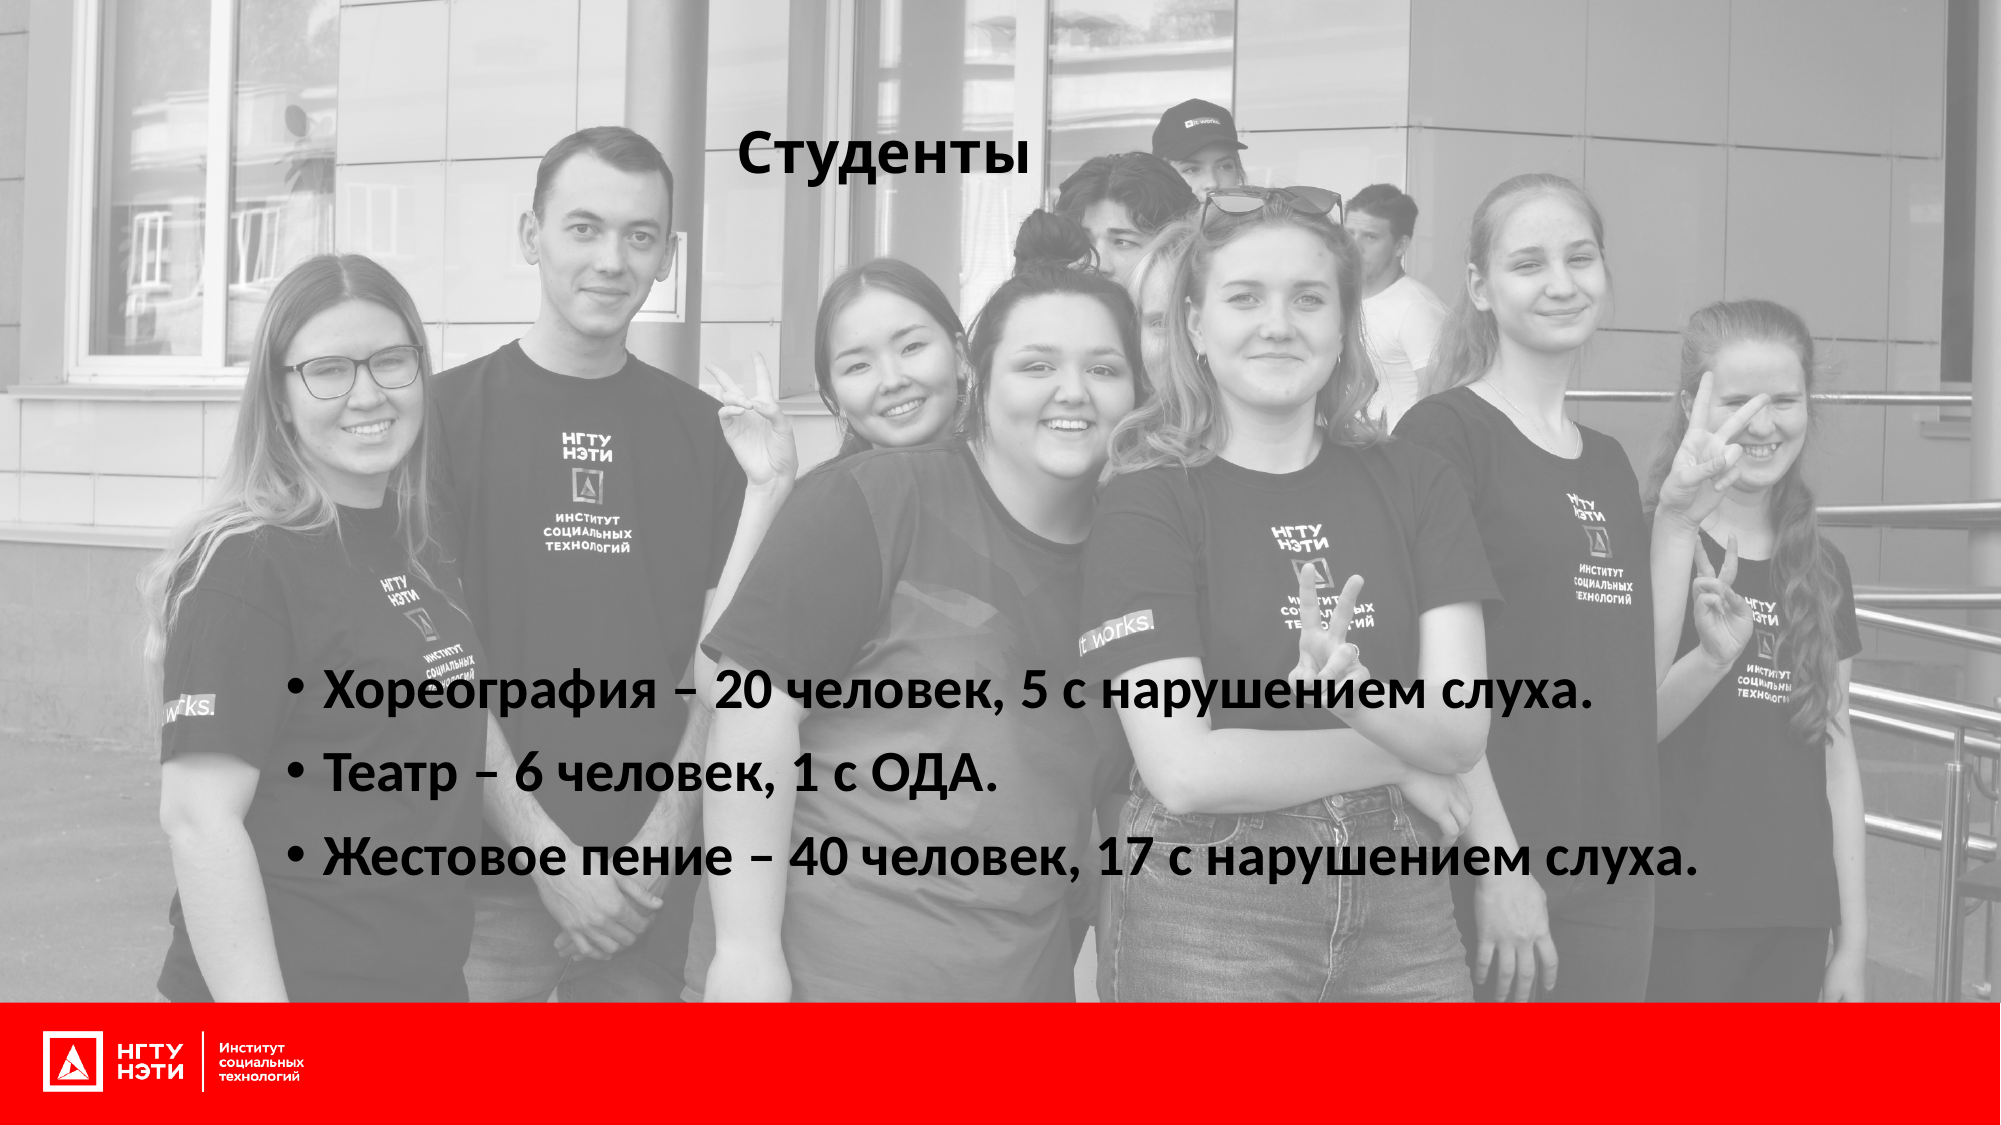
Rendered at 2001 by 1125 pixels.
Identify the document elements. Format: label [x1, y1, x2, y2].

picture [43, 1031, 304, 1092]
picture [0, 0, 2000, 1003]
text_box [0, 1003, 2000, 1125]
